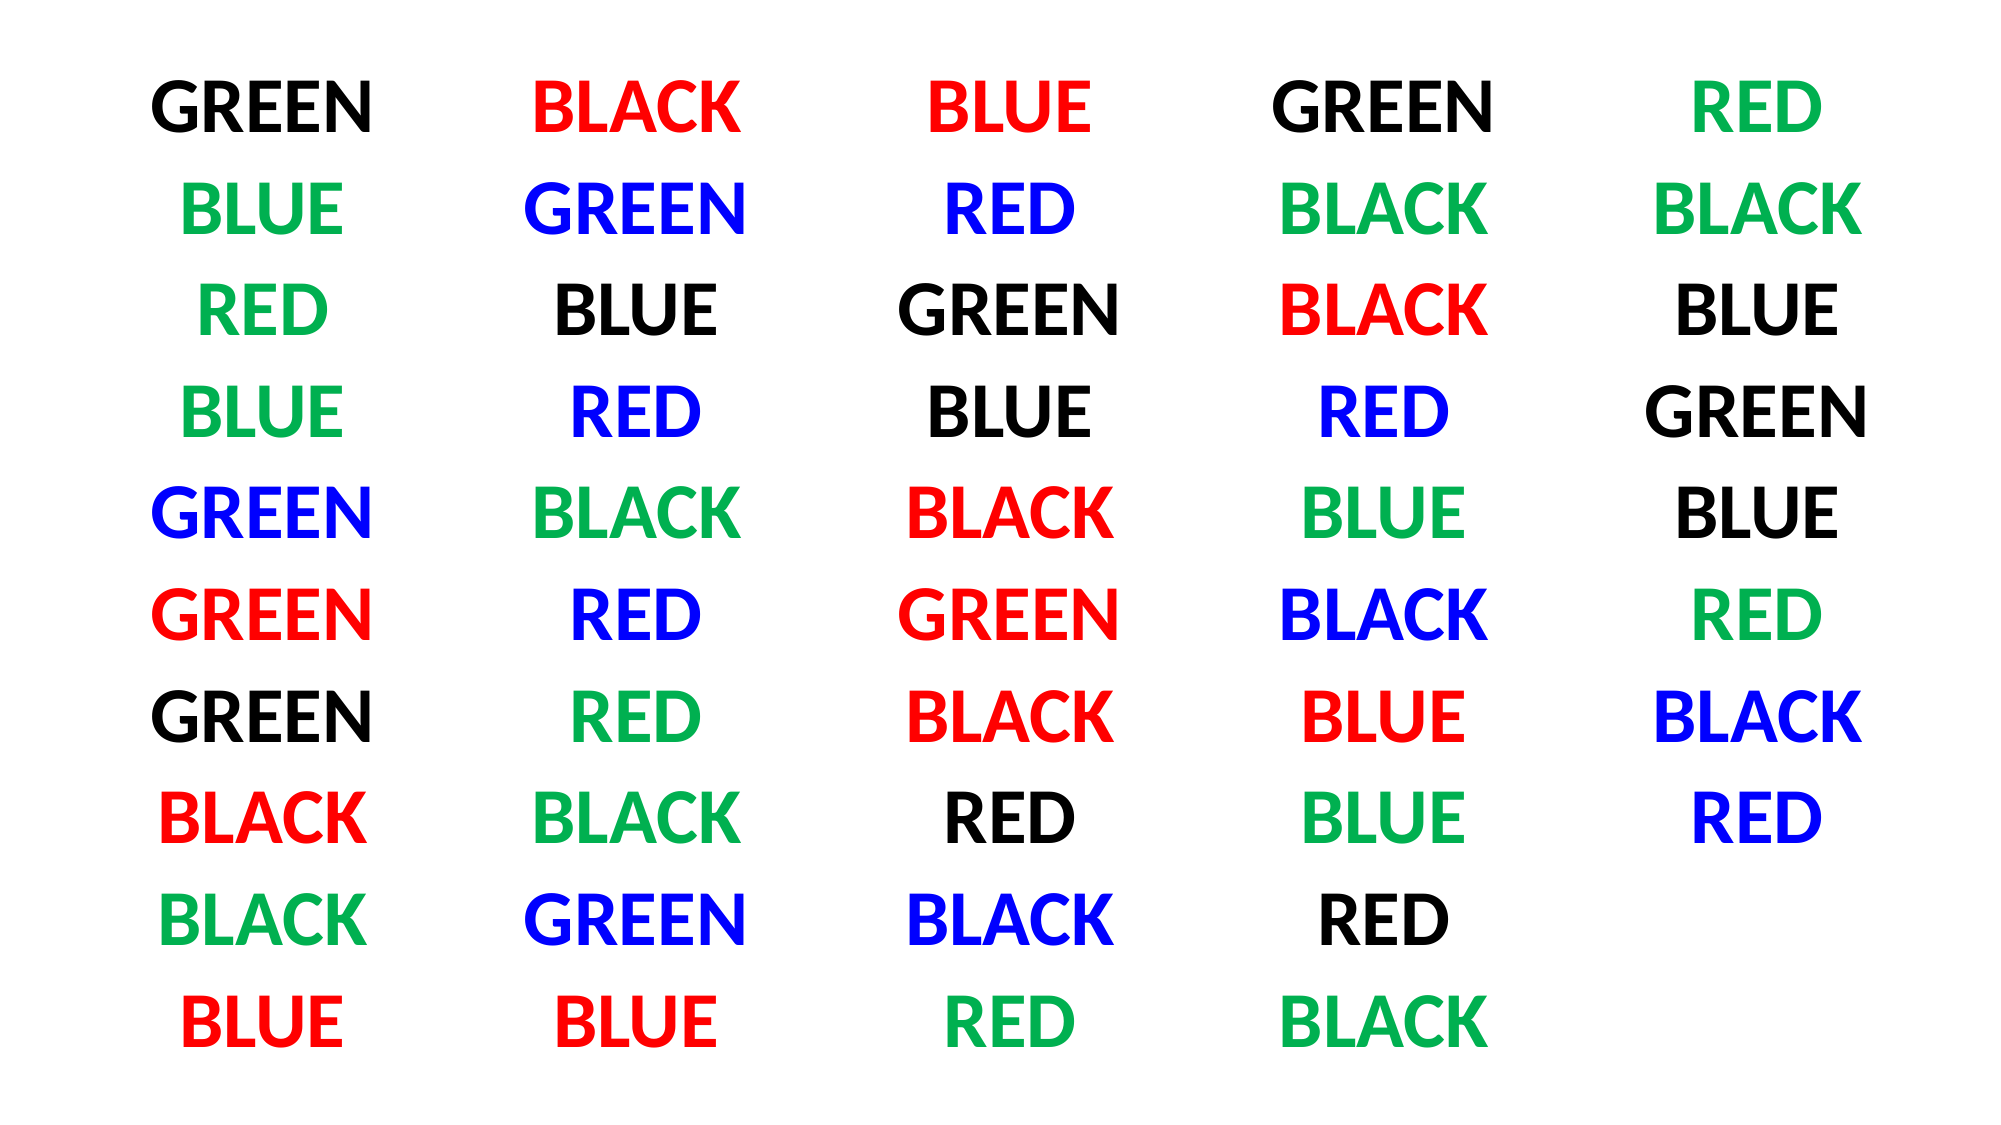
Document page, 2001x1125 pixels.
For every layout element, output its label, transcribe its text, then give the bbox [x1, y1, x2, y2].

list GREEN BLUE RED BLUE GREEN GREEN GREEN BLACK BLACK BLUE BLACK GREEN BLUE RED BLACK RED RED BLACK GREEN BLUE BLUE RED GREEN BLUE BLACK GREEN BLACK RED BLACK RED GREEN BLACK BLACK RED BLUE BLACK BLUE BLUE RED BLACK RED BLACK BLUE GREEN BLUE RED BLACK RED [60, 39, 1960, 1076]
